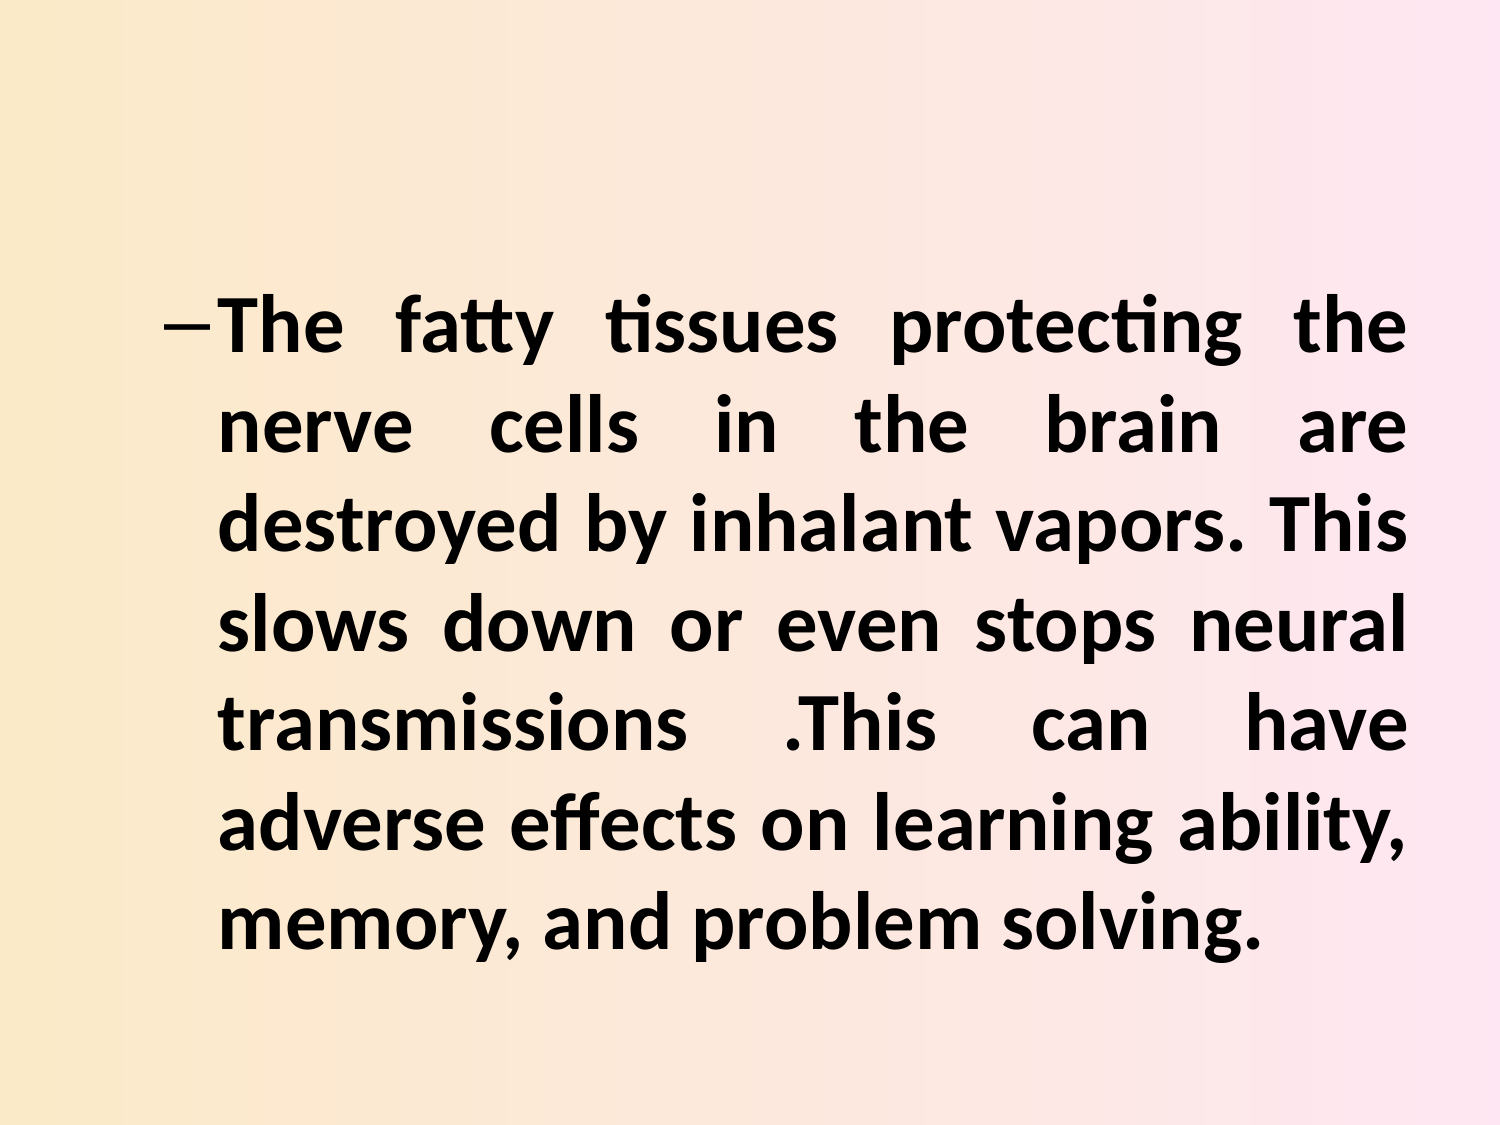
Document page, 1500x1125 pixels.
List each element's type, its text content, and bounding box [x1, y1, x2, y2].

list The fatty tissues protecting the nerve cells in the brain are destroyed by inhalant vapors. This slows down or even stops neural transmissions .This can have adverse effects on learning ability, memory, and problem solving. [75, 262, 1425, 1005]
